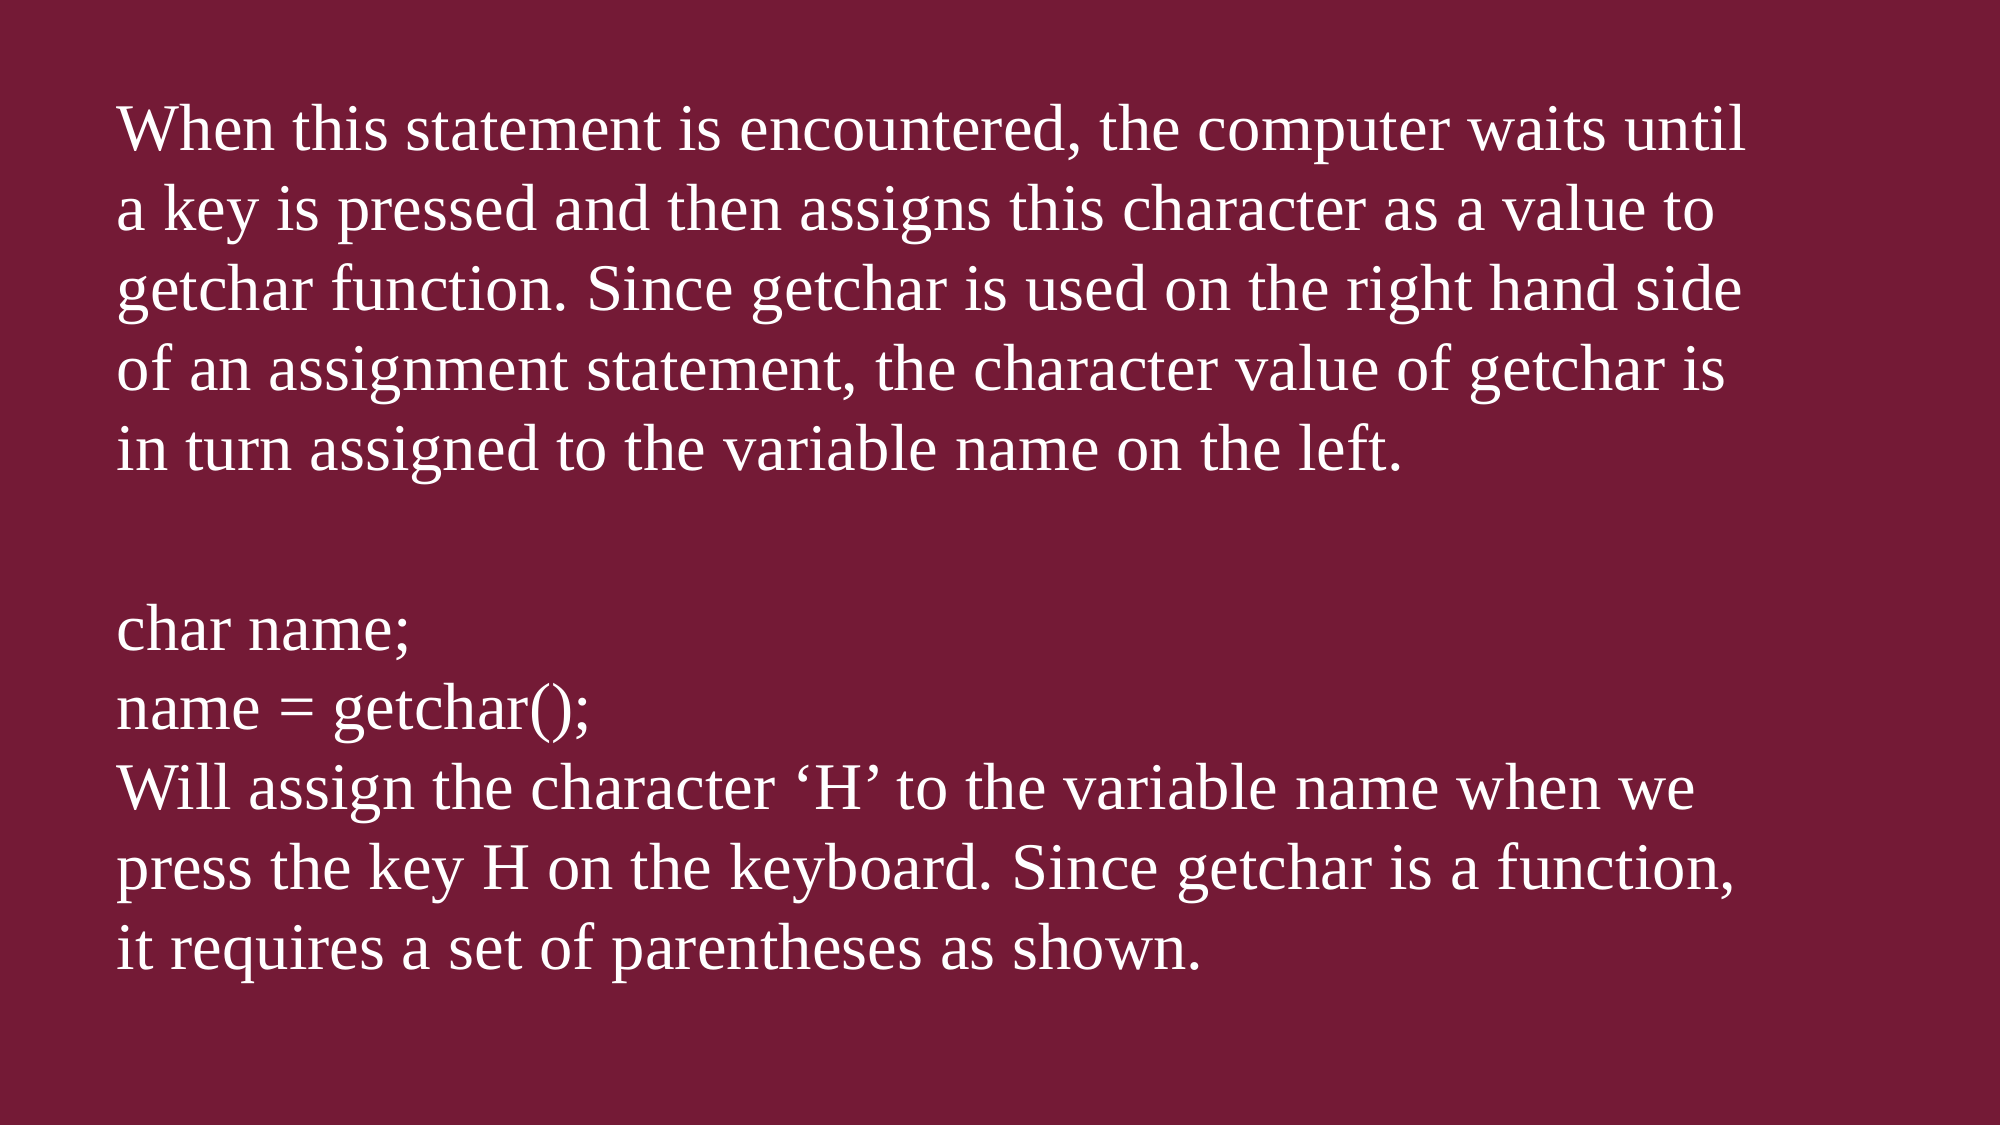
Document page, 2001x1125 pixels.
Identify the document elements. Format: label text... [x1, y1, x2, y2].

text_box When this statement is encountered, the computer waits until a key is pressed and then assigns this character as a value to getchar function. Since getchar is used on the right hand side of an assignment statement, the character value of getchar is in turn assigned to the variable name on the left. [101, 76, 1793, 491]
text_box char name; name = getchar(); Will assign the character ‘H’ to the variable name when we press the key H on the keyboard. Since getchar is a function, it requires a set of parentheses as shown. [101, 575, 1793, 991]
